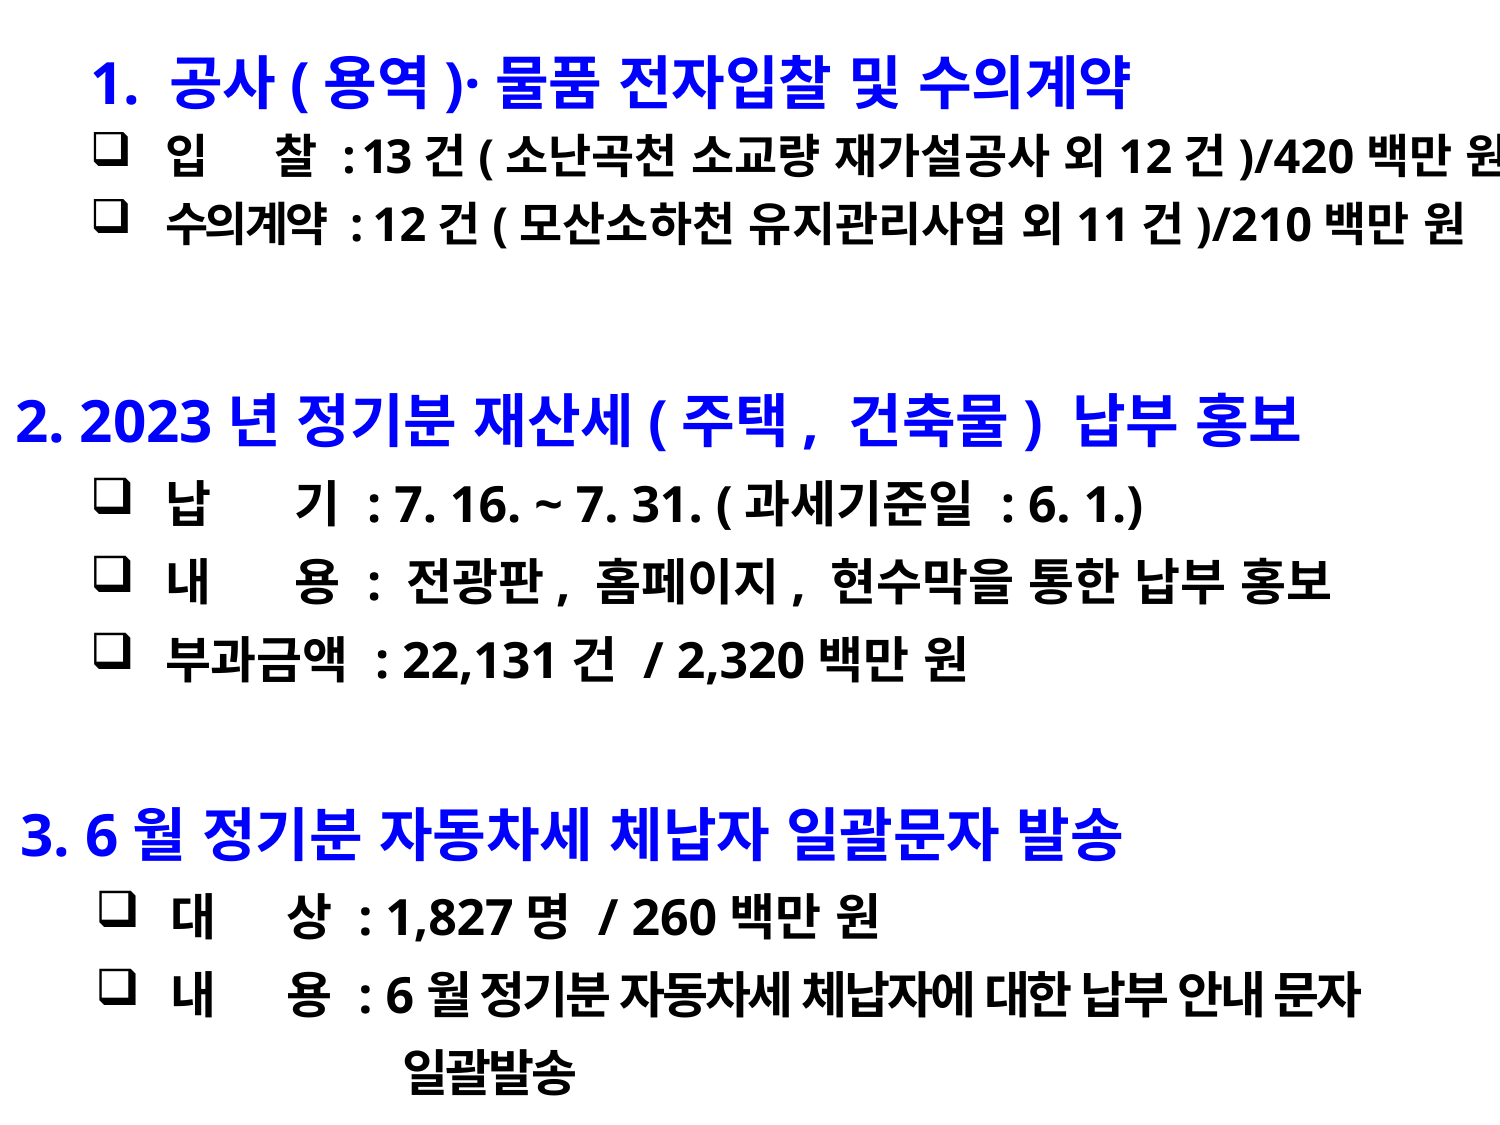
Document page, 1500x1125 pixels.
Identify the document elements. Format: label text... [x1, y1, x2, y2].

text_box 3. 6월 정기분 자동차세 체납자 일괄문자 발송 대 상 : 1,827명 / 260백만 원 내 용 : 6월 정기분 자동차세 체납자에 대한 납부 안내 문자 일괄발송 [5, 769, 1403, 1047]
text_box 1. 공사(용역)·물품 전자입찰 및 수의계약 입 찰 : 13건(소난곡천 소교량 재가설공사 외12건)/420백만 원 수의계약 : 12건(모산소하천 유지관리사업 외11건)/210백만 원 [0, 30, 1483, 268]
text_box 2. 2023년 정기분 재산세(주택, 건축물) 납부 홍보 납 기 : 7. 16. ~ 7. 31. (과세기준일 : 6. 1.) 내 용 : 전광판, 홈페이지, 현수막을 통한 납부 홍보 부과금액 : 22,131건 / 2,320백만 원 [0, 355, 1397, 693]
